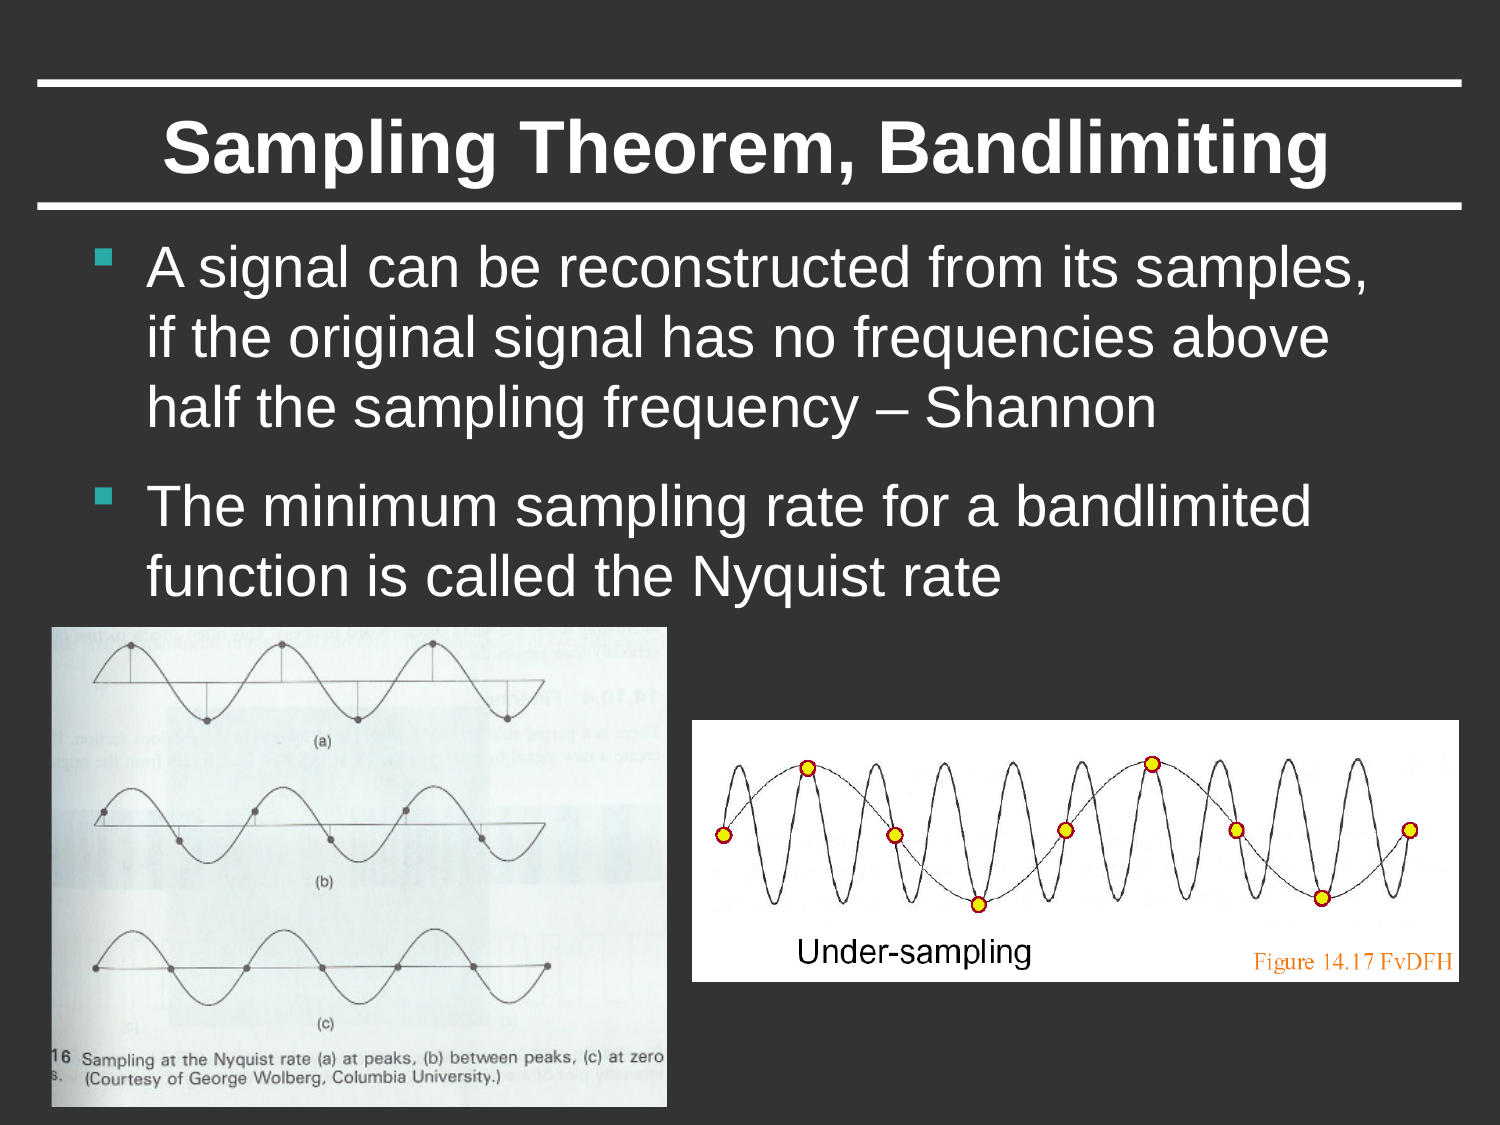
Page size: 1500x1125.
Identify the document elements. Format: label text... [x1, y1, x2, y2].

picture [692, 720, 1460, 983]
list A signal can be reconstructed from its samples, if the original signal has no frequencies above half the sampling frequency – Shannon The minimum sampling rate for a bandlimited function is called the Nyquist rate [75, 221, 1425, 1047]
title Sampling Theorem, Bandlimiting [111, 87, 1383, 200]
picture [51, 626, 668, 1107]
